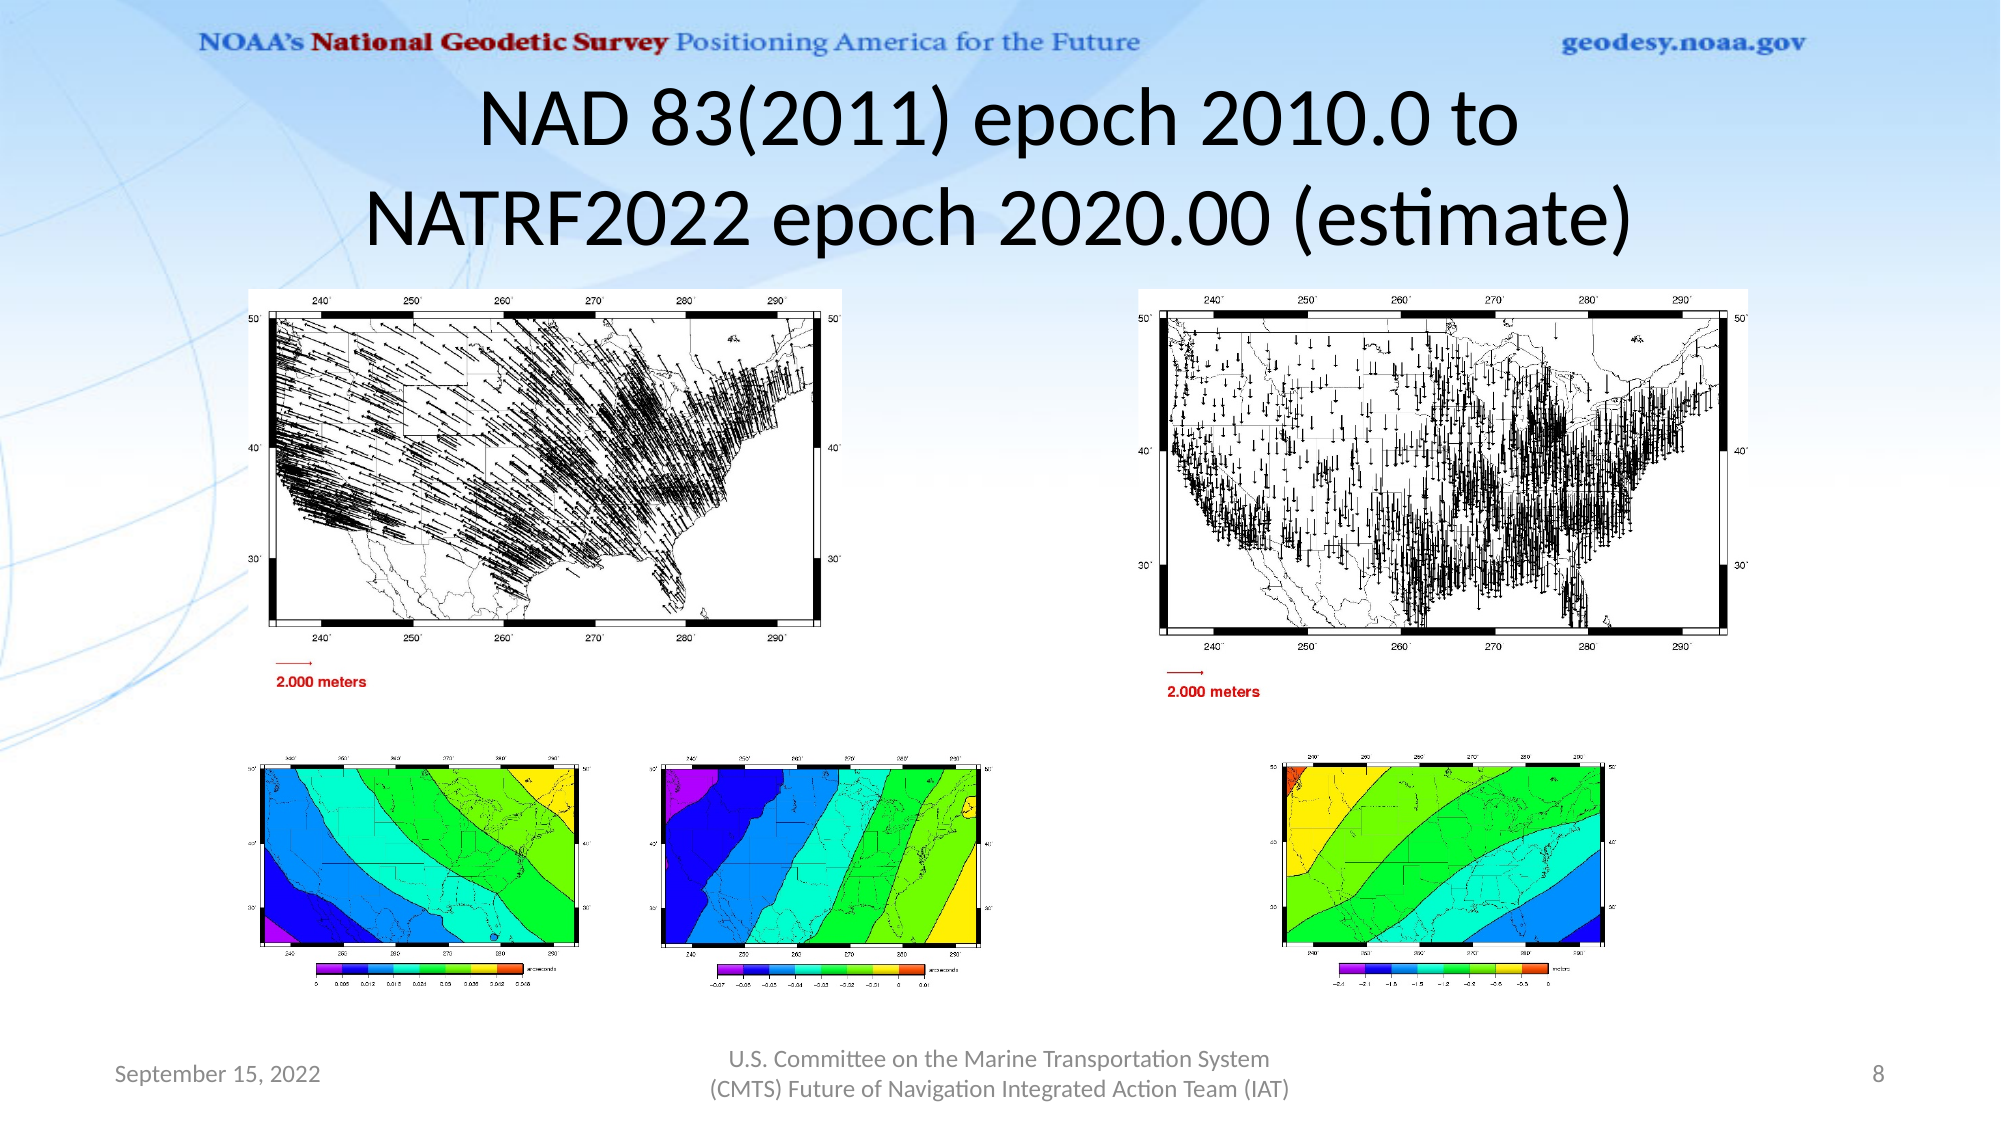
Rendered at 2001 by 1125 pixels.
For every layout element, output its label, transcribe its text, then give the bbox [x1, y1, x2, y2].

title NAD 83(2011) epoch 2010.0 to NATRF2022 epoch 2020.00 (estimate) [99, 68, 1900, 257]
footer U.S. Committee on the Marine Transportation System (CMTS) Future of Navigation Integrated Action Team (IAT) [683, 1042, 1317, 1103]
picture [0, 0, 2001, 1125]
slide_number 8 [1433, 1042, 1900, 1103]
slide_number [99, 1042, 567, 1103]
